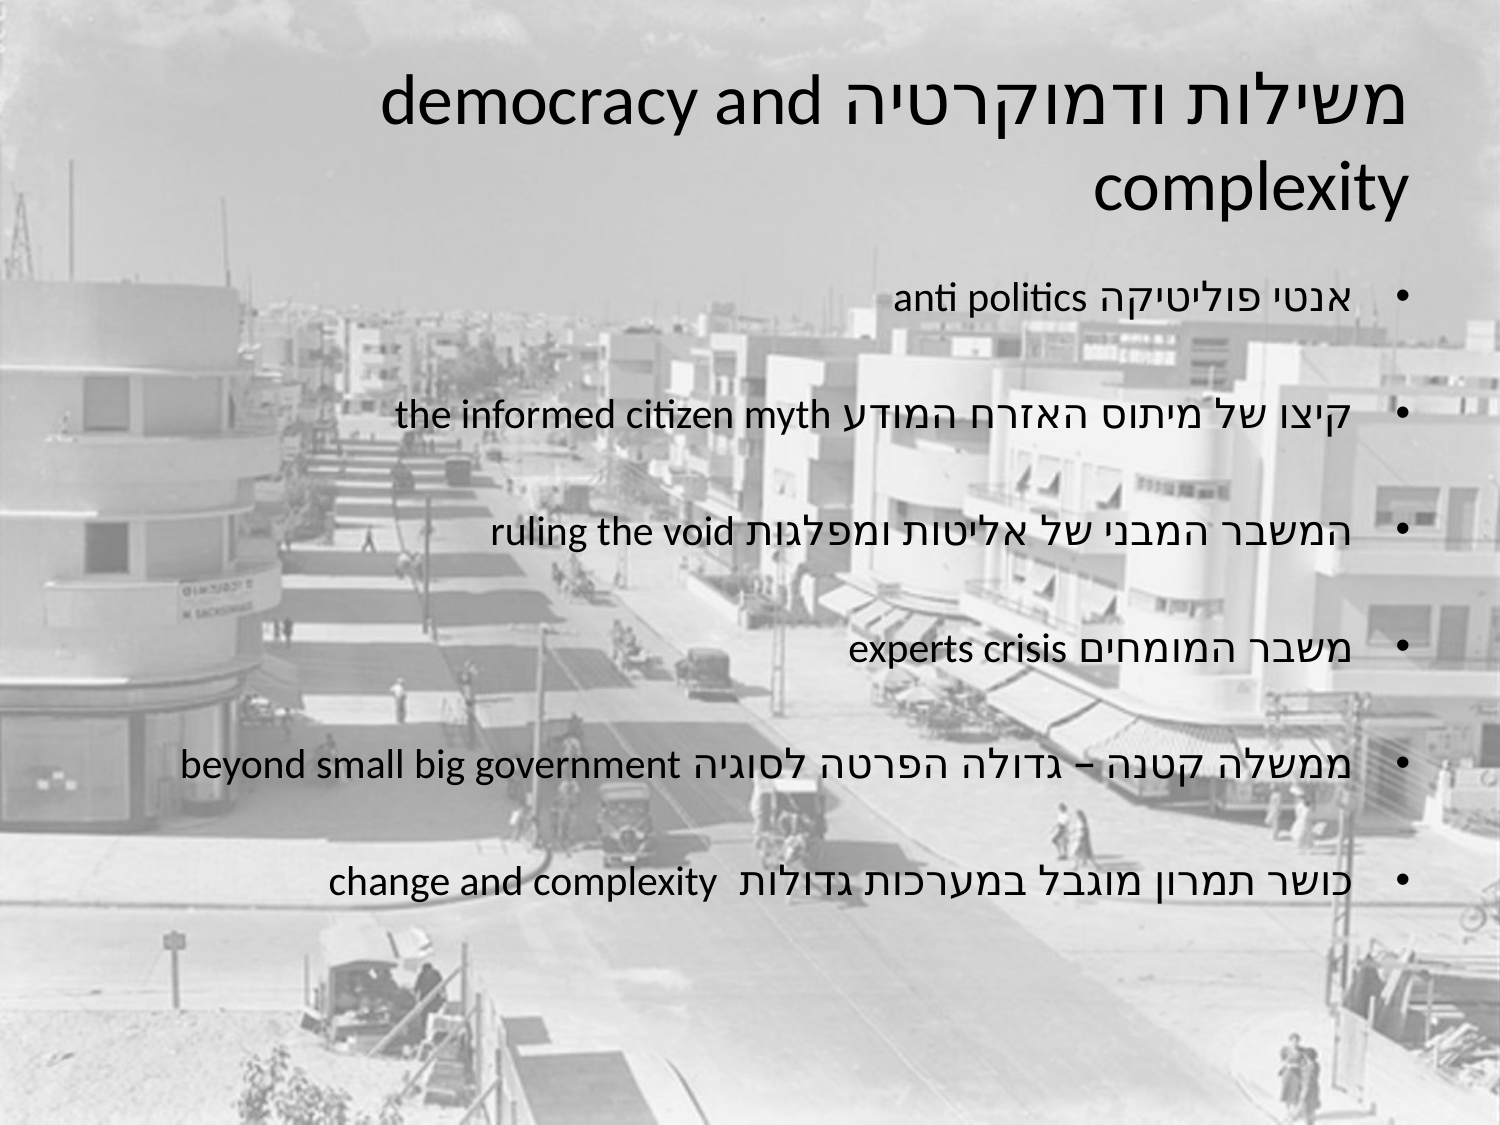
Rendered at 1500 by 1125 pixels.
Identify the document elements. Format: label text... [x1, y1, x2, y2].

title משילות ודמוקרטיה democracy and complexity [75, 45, 1425, 233]
list אנטי פוליטיקה anti politics קיצו של מיתוס האזרח המודע the informed citizen myth המשבר המבני של אליטות ומפלגות ruling the void משבר המומחים experts crisis ממשלה קטנה – גדולה הפרטה לסוגיה beyond small big government כושר תמרון מוגבל במערכות גדולות change and complexity [75, 262, 1425, 1005]
